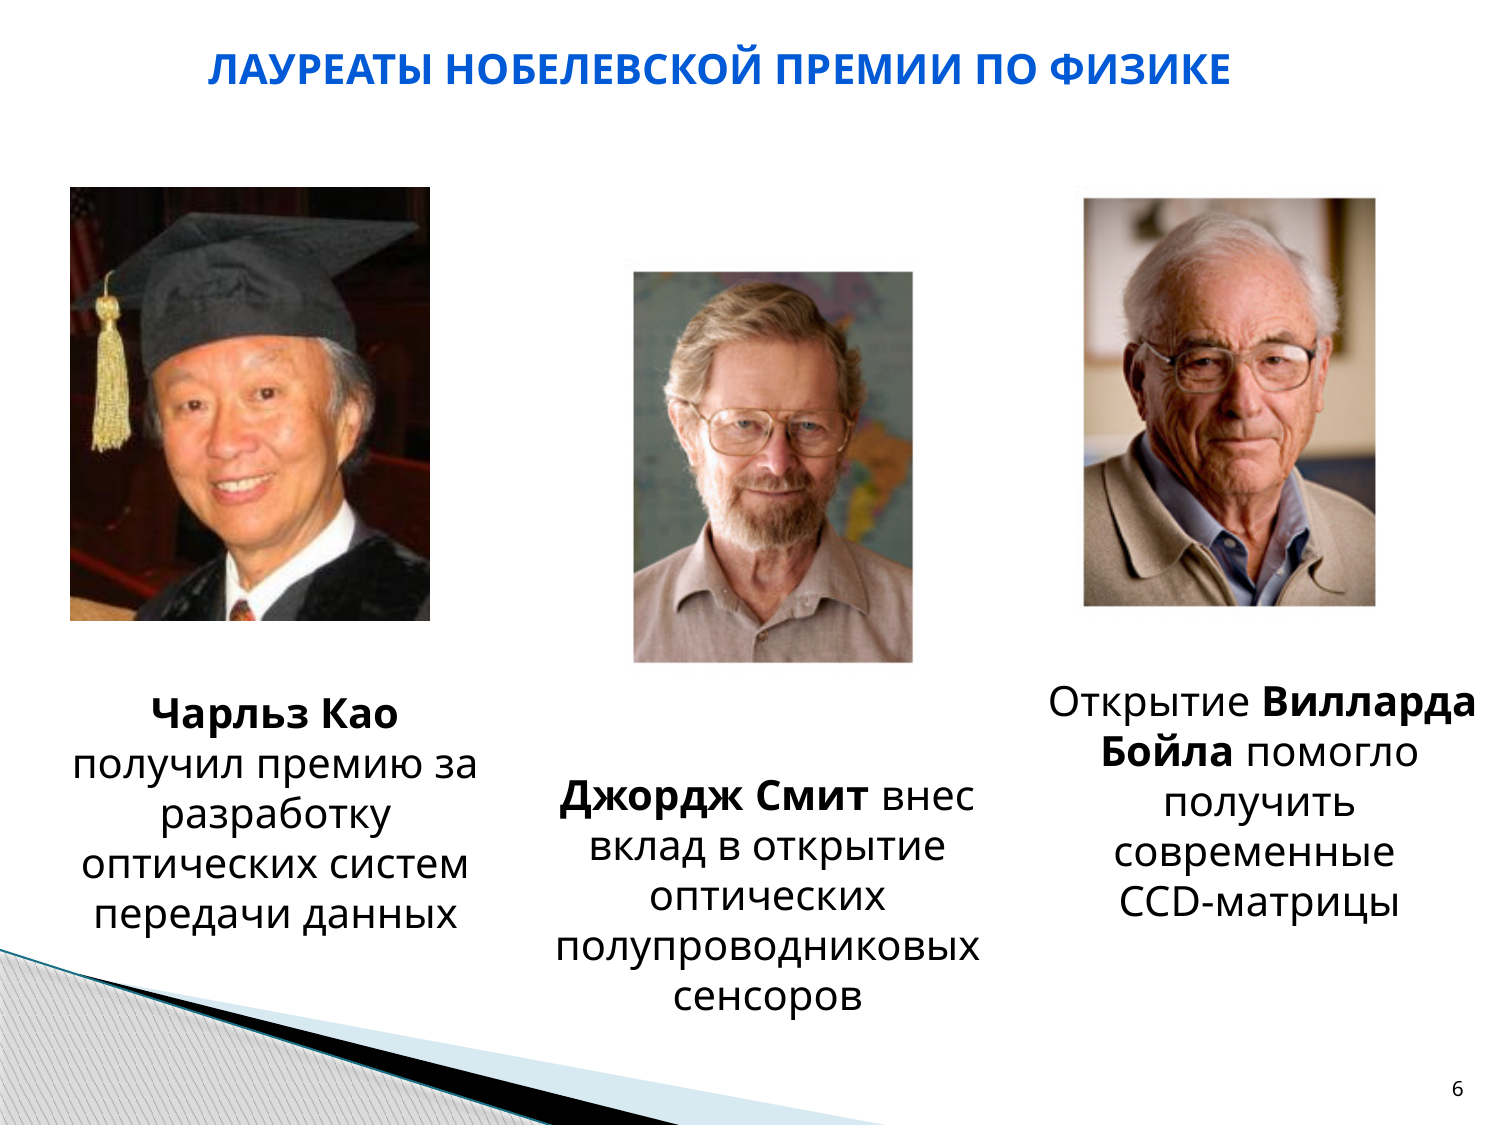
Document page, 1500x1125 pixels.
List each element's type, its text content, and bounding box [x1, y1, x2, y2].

text_box Джордж Смит внес вклад в открытие оптических полупроводниковых сенсоров [503, 761, 1032, 1027]
text_box Лауреаты Нобелевской премии по физике [58, 35, 954, 100]
picture [515, 0, 1500, 856]
picture [70, 187, 430, 622]
text_box Открытие Вилларда Бойла помогло получить современные CCD-матрицы [1032, 818, 1500, 982]
slide_number 6 [1418, 1051, 1479, 1112]
text_box Чарльз Као получил премию за разработку оптических систем передачи данных [46, 679, 504, 945]
